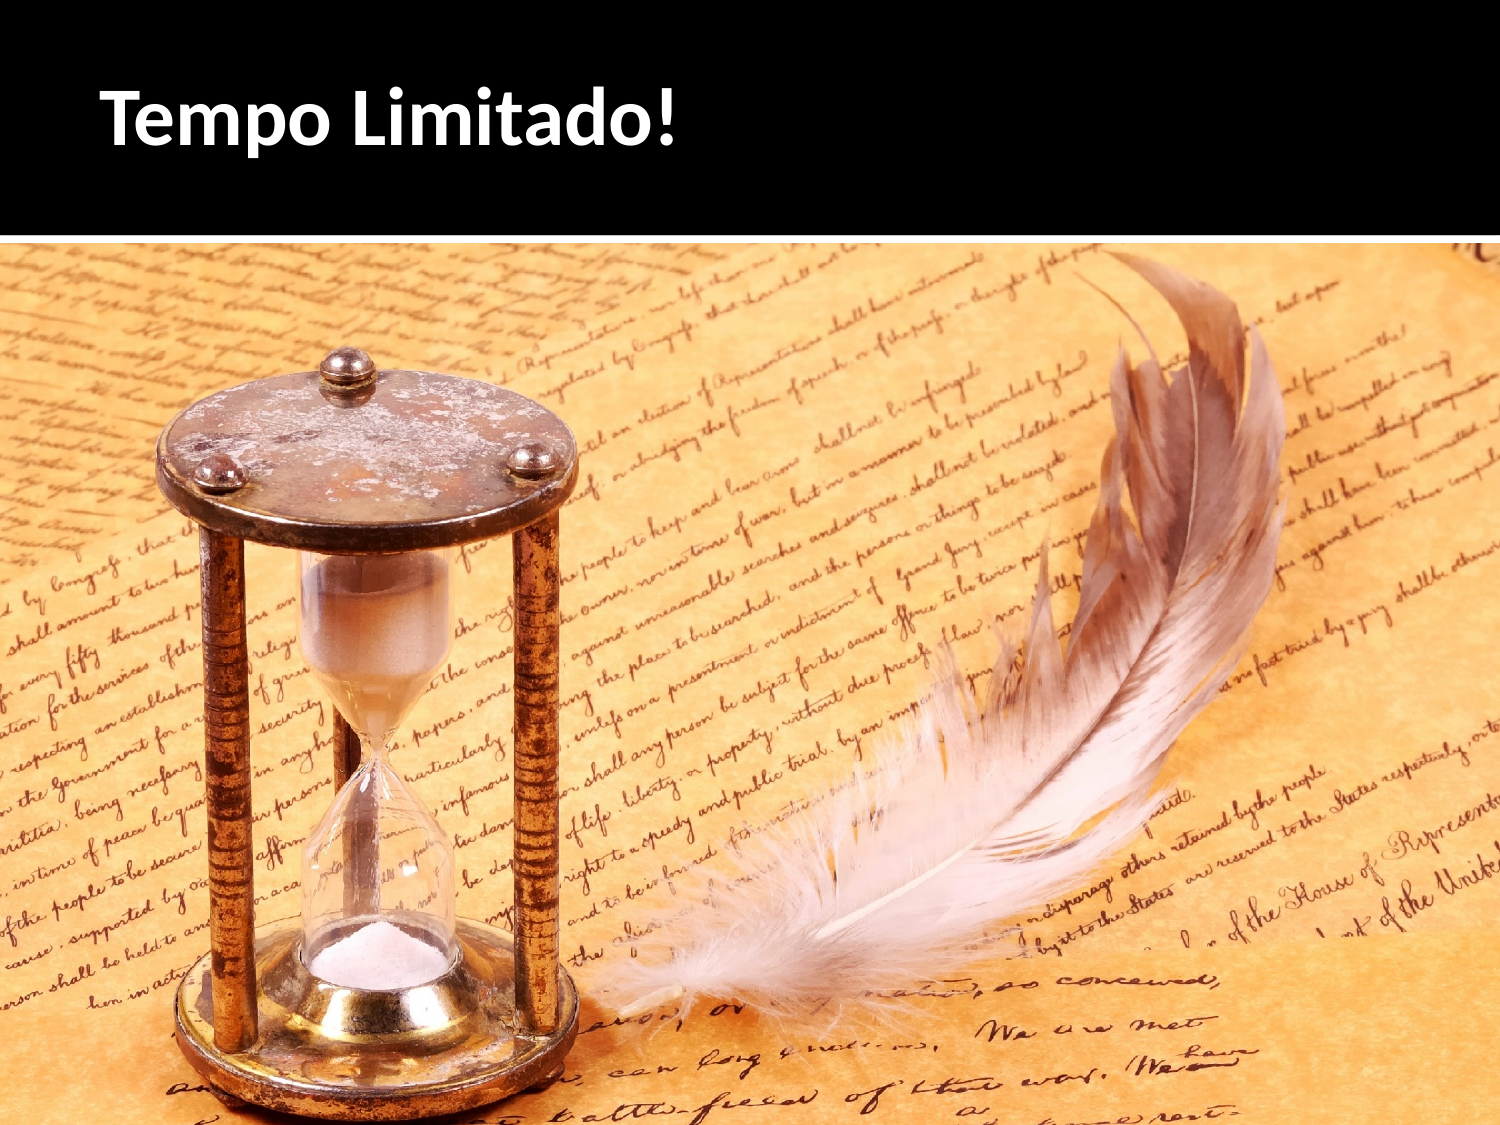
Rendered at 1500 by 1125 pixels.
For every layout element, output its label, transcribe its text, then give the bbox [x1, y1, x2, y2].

text_box Tempo Limitado! [85, 54, 1436, 173]
picture [0, 243, 1500, 1125]
